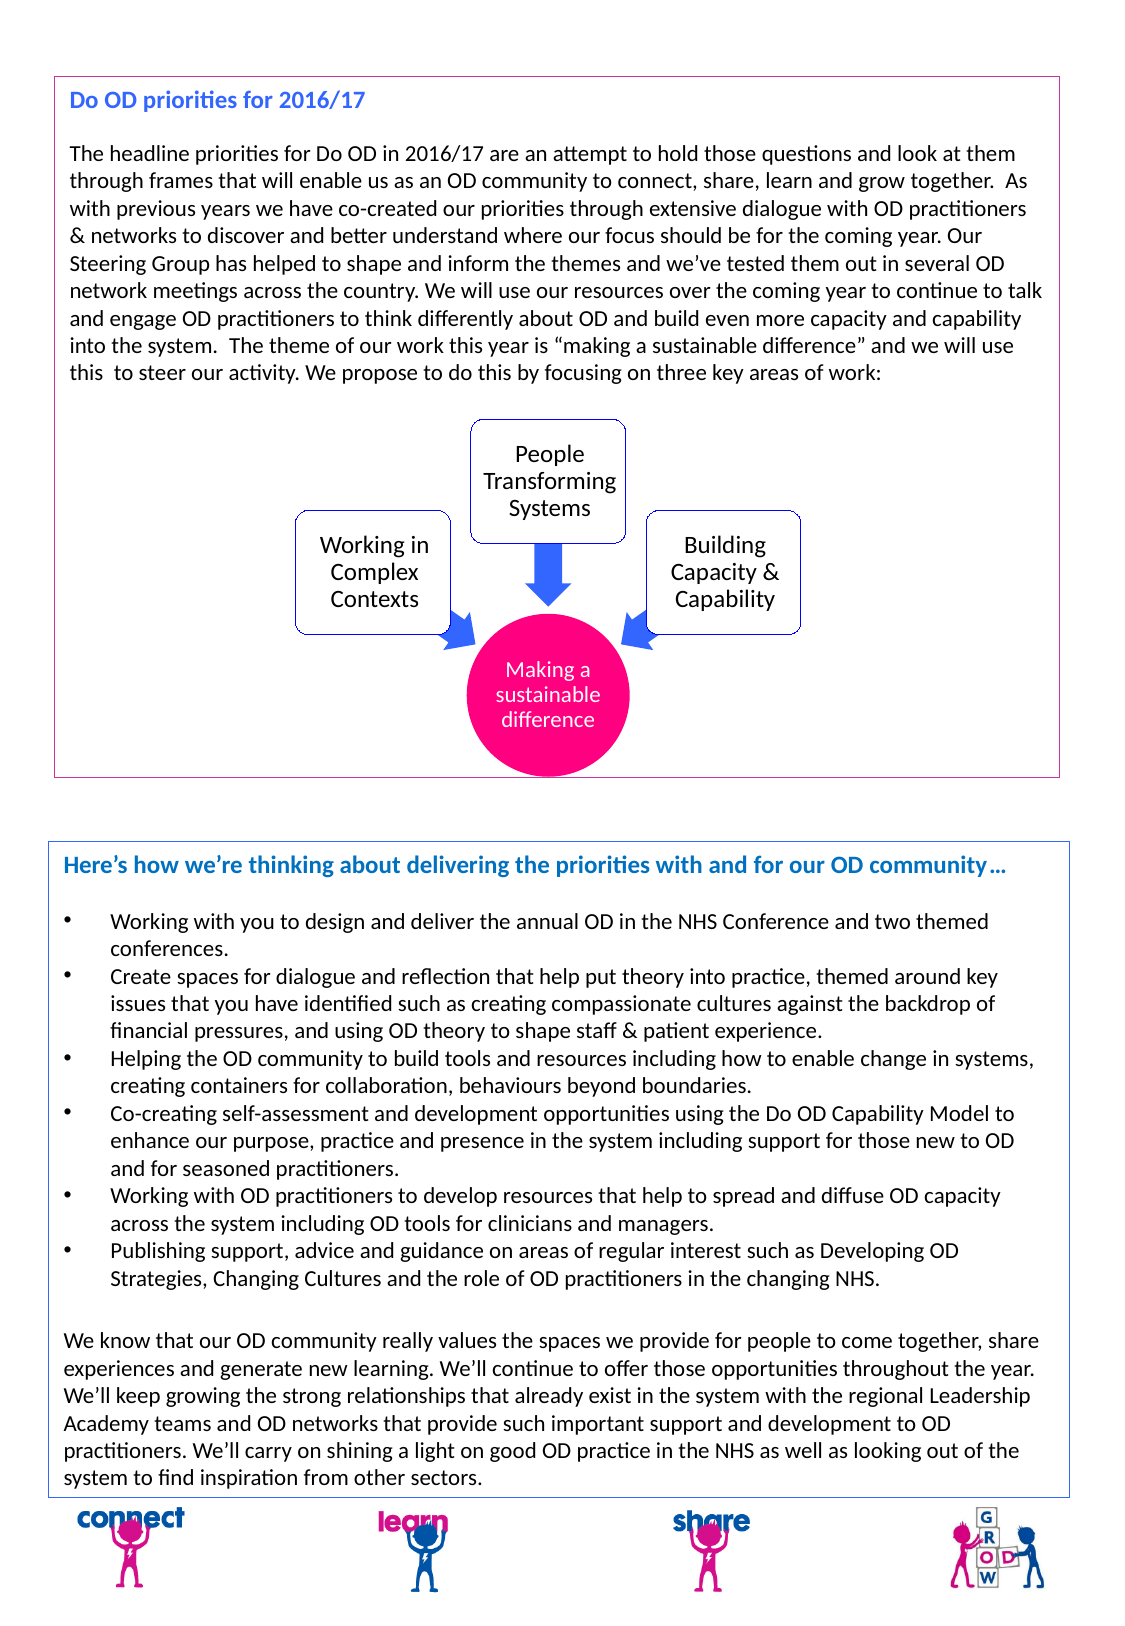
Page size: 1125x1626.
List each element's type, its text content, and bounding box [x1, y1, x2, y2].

picture [352, 1500, 484, 1600]
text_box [71, 419, 1026, 777]
text_box Here’s how we’re thinking about delivering the priorities with and for our OD community… Working with you to design and deliver the annual OD in the NHS Conference and two themed conferences. Create spaces for dialogue and reflection that help put theory into practice, themed around key issues that you have identified such as creating compassionate cultures against the backdrop of financial pressures, and using OD theory to shape staff & patient experience. Helping the OD community to build tools and resources including how to enable change in systems, creating containers for collaboration, behaviours beyond boundaries. Co-creating self-assessment and development opportunities using the Do OD Capability Model to enhance our purpose, practice and presence in the system including support for those new to OD and for seasoned practitioners. Working with OD practitioners to develop resources that help to spread and diffuse OD capacity across the system including OD tools for clinicians and managers. Publishing support, advice and guidance on areas of regular interest such as Developing OD Strategies, Changing Cultures and the role of OD practitioners in the changing NHS. We know that our OD community really values the spaces we provide for people to come together, share experiences and generate new learning. We’ll continue to offer those opportunities throughout the year. We’ll keep growing the strong relationships that already exist in the system with the regional Leadership Academy teams and OD networks that provide such important support and development to OD practitioners. We’ll carry on shining a light on good OD practice in the NHS as well as looking out of the system to find inspiration from other sectors. [48, 841, 1070, 1498]
text_box Do OD priorities for 2016/17 The headline priorities for Do OD in 2016/17 are an attempt to hold those questions and look at them through frames that will enable us as an OD community to connect, share, learn and grow together. As with previous years we have co-created our priorities through extensive dialogue with OD practitioners & networks to discover and better understand where our focus should be for the coming year. Our Steering Group has helped to shape and inform the themes and we’ve tested them out in several OD network meetings across the country. We will use our resources over the coming year to continue to talk and engage OD practitioners to think differently about OD and build even more capacity and capability into the system. The theme of our work this year is “making a sustainable difference” and we will use this to steer our activity. We propose to do this by focusing on three key areas of work: [54, 76, 1060, 778]
picture [642, 1500, 775, 1600]
picture [929, 1492, 1061, 1599]
picture [66, 1496, 198, 1595]
